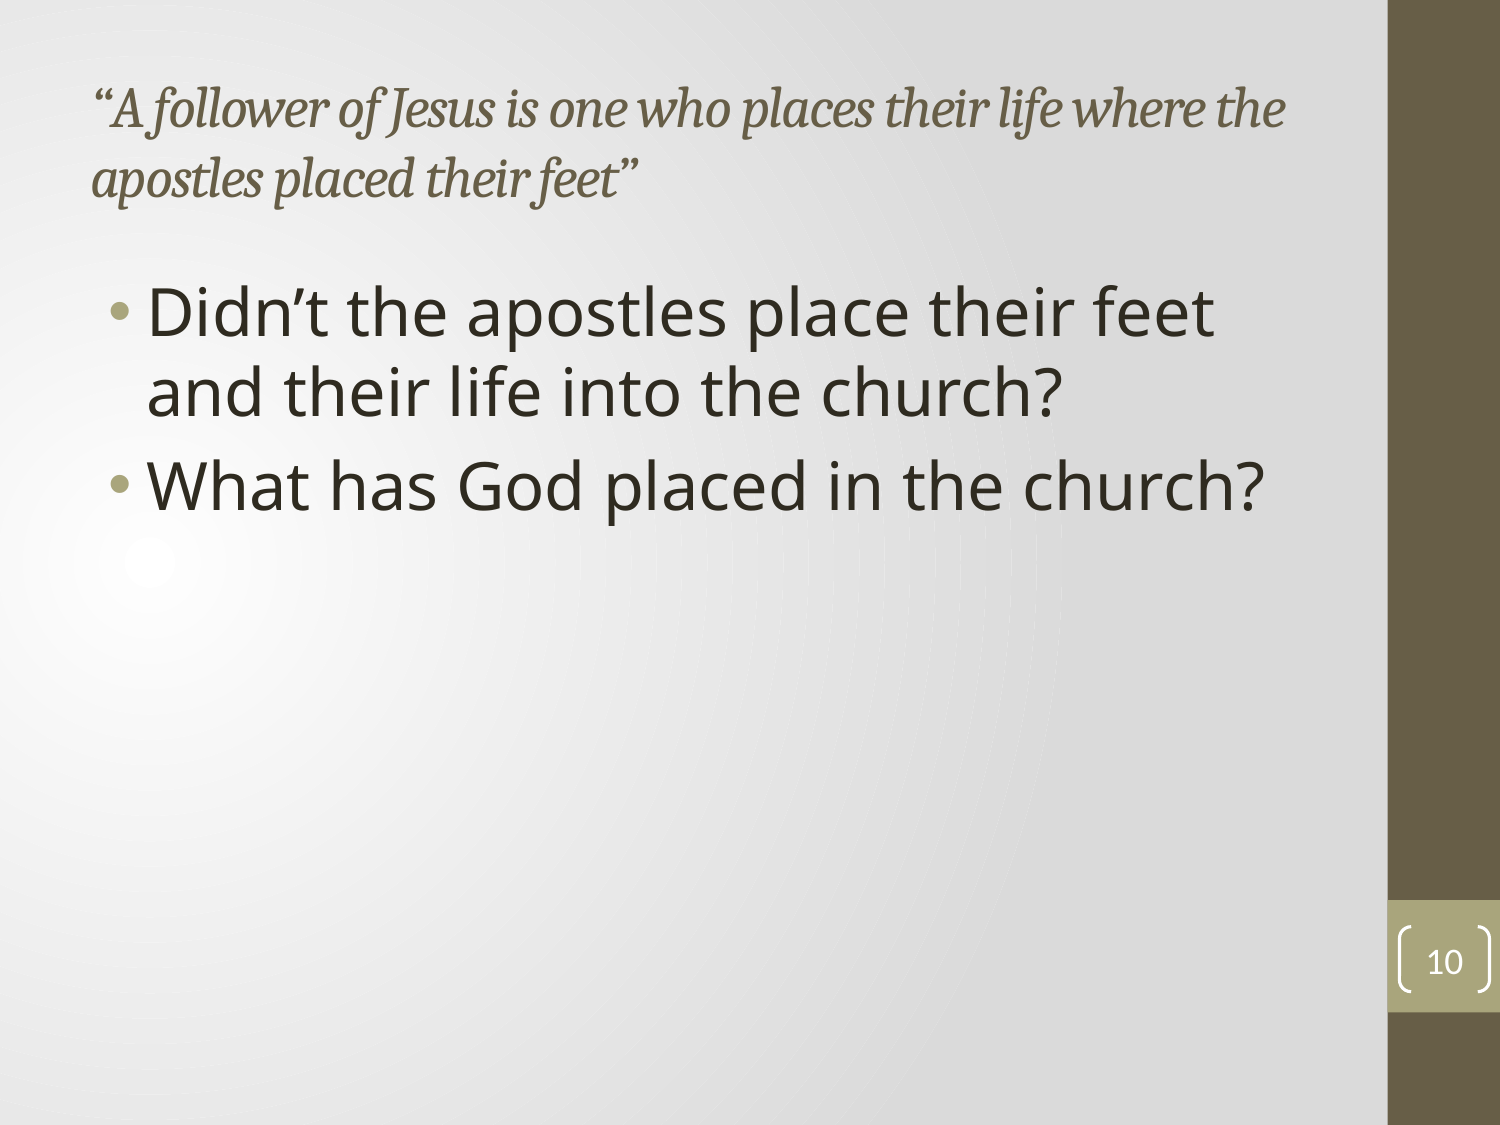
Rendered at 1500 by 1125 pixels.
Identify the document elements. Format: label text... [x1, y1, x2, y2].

list Didn’t the apostles place their feet and their life into the church? What has God placed in the church? [75, 262, 1325, 1050]
title “A follower of Jesus is one who places their life where the apostles placed their feet” [75, 45, 1325, 233]
slide_number 10 [1397, 925, 1492, 994]
